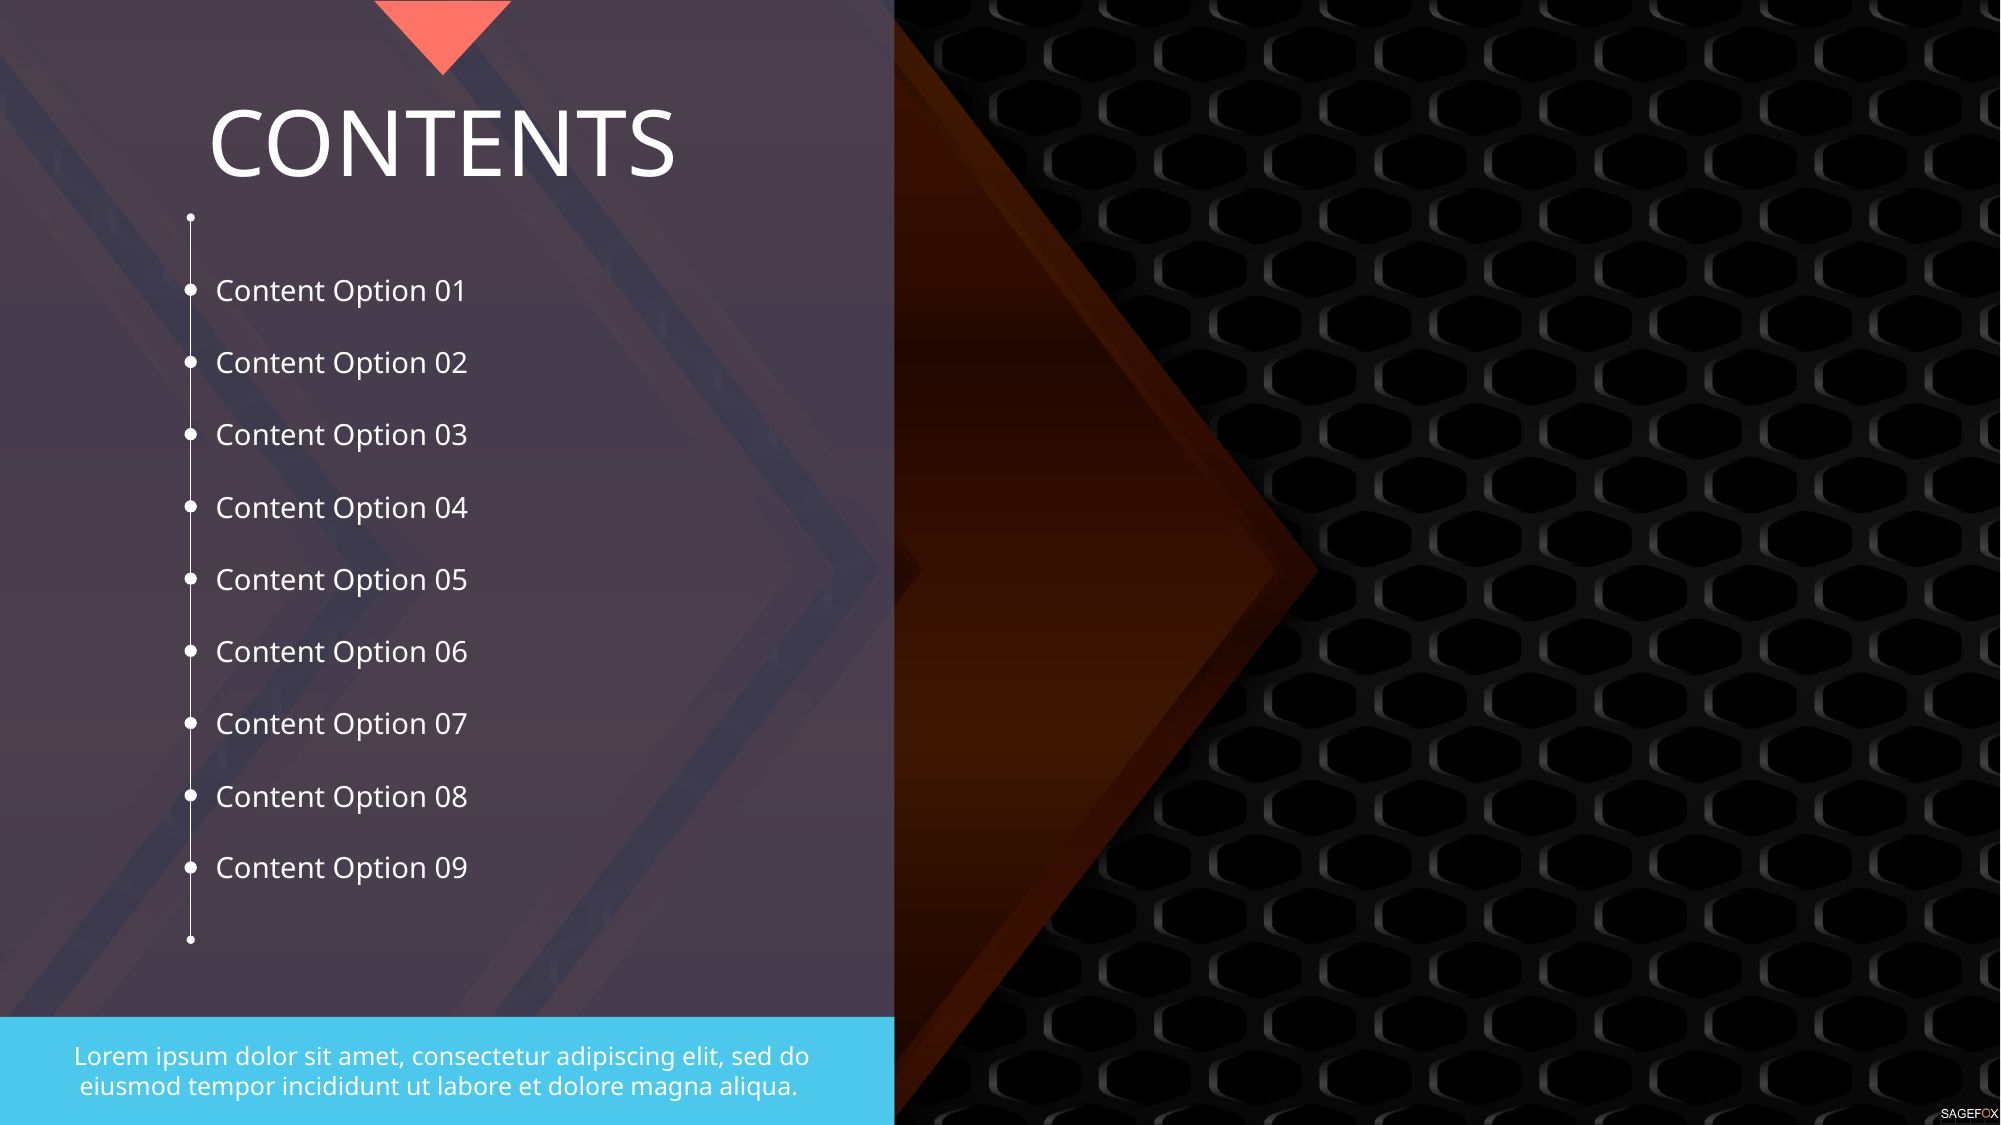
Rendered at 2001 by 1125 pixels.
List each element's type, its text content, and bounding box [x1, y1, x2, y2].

text_box CONTENTS [142, 77, 743, 202]
text_box Content Option 03 [200, 408, 501, 459]
text_box [0, 1016, 895, 1125]
text_box Content Option 04 [200, 481, 501, 532]
text_box Content Option 05 [200, 554, 501, 604]
text_box Content Option 08 [200, 770, 501, 821]
text_box Content Option 07 [200, 697, 501, 748]
text_box Content Option 09 [200, 842, 501, 893]
text_box [371, 0, 514, 77]
text_box [0, 0, 895, 1016]
text_box Lorem ipsum dolor sit amet, consectetur adipiscing elit, sed do eiusmod tempor incididunt ut labore et dolore magna aliqua. [11, 1033, 874, 1108]
text_box Content Option 02 [200, 337, 501, 387]
text_box Content Option 06 [200, 626, 501, 676]
picture [895, 0, 2001, 1125]
text_box Content Option 01 [200, 264, 501, 315]
